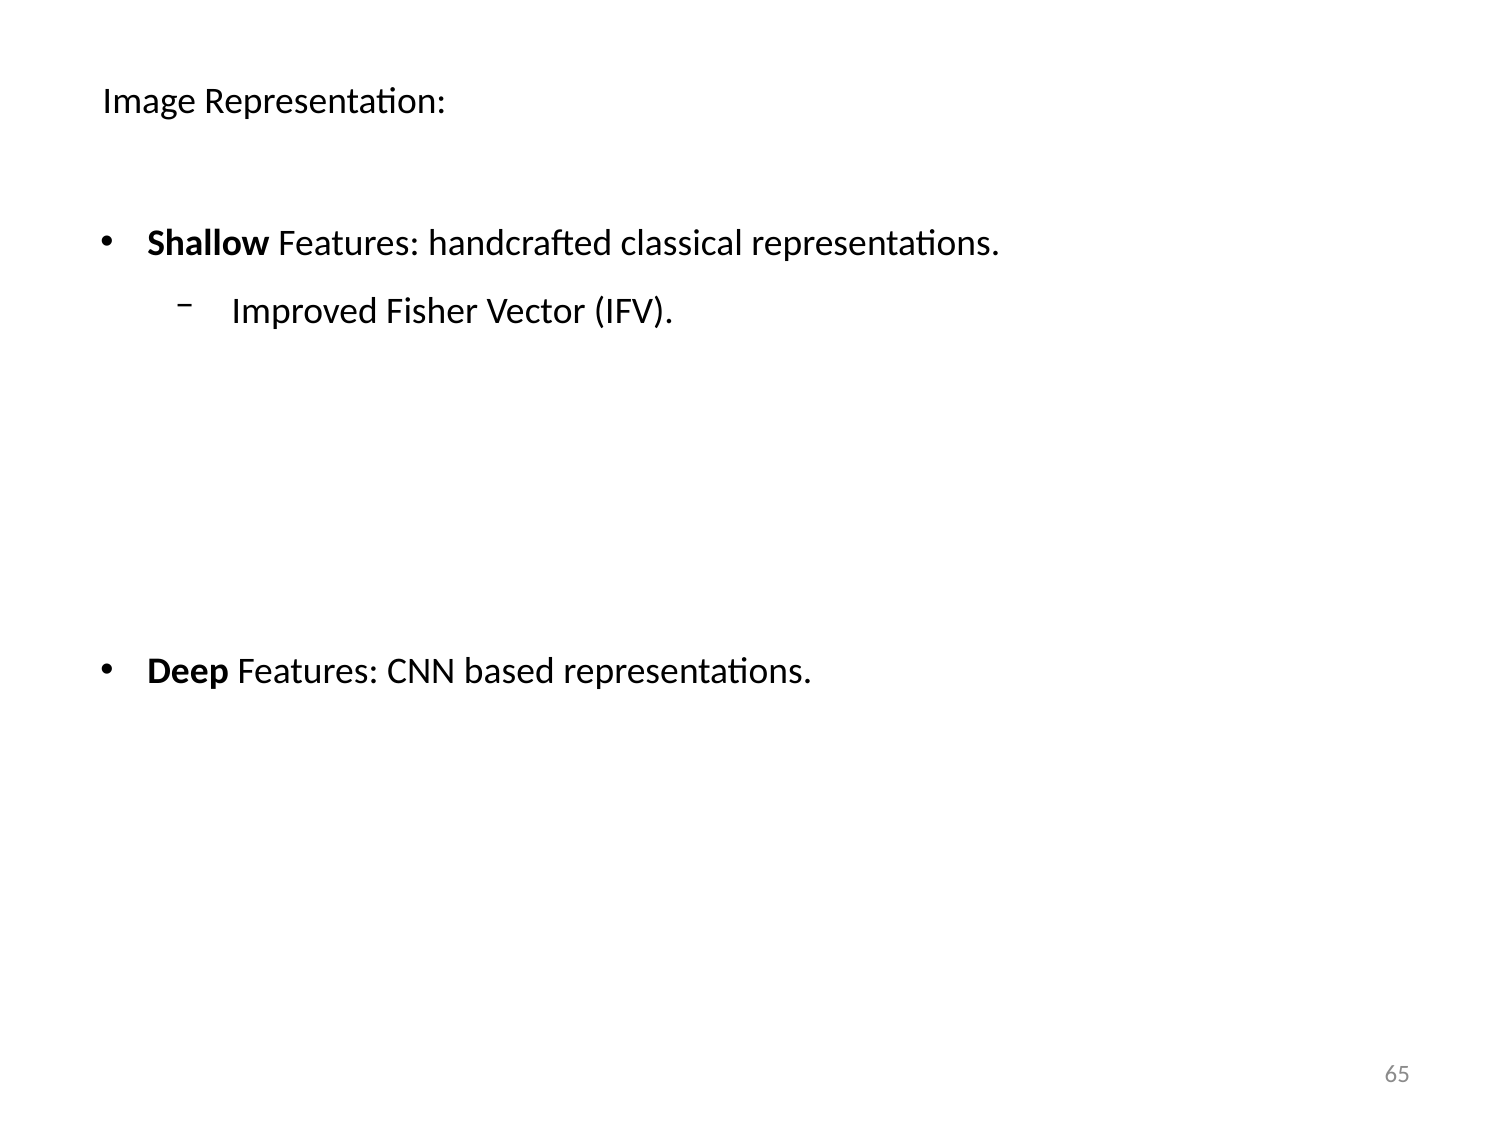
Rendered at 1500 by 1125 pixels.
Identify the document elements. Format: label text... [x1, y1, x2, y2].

text_box Shallow Features: handcrafted classical representations. Improved Fisher Vector (IFV). Deep Features: CNN based representations. [85, 188, 1315, 699]
slide_number 65 [1074, 1042, 1425, 1103]
text_box Image Representation: [87, 68, 462, 129]
